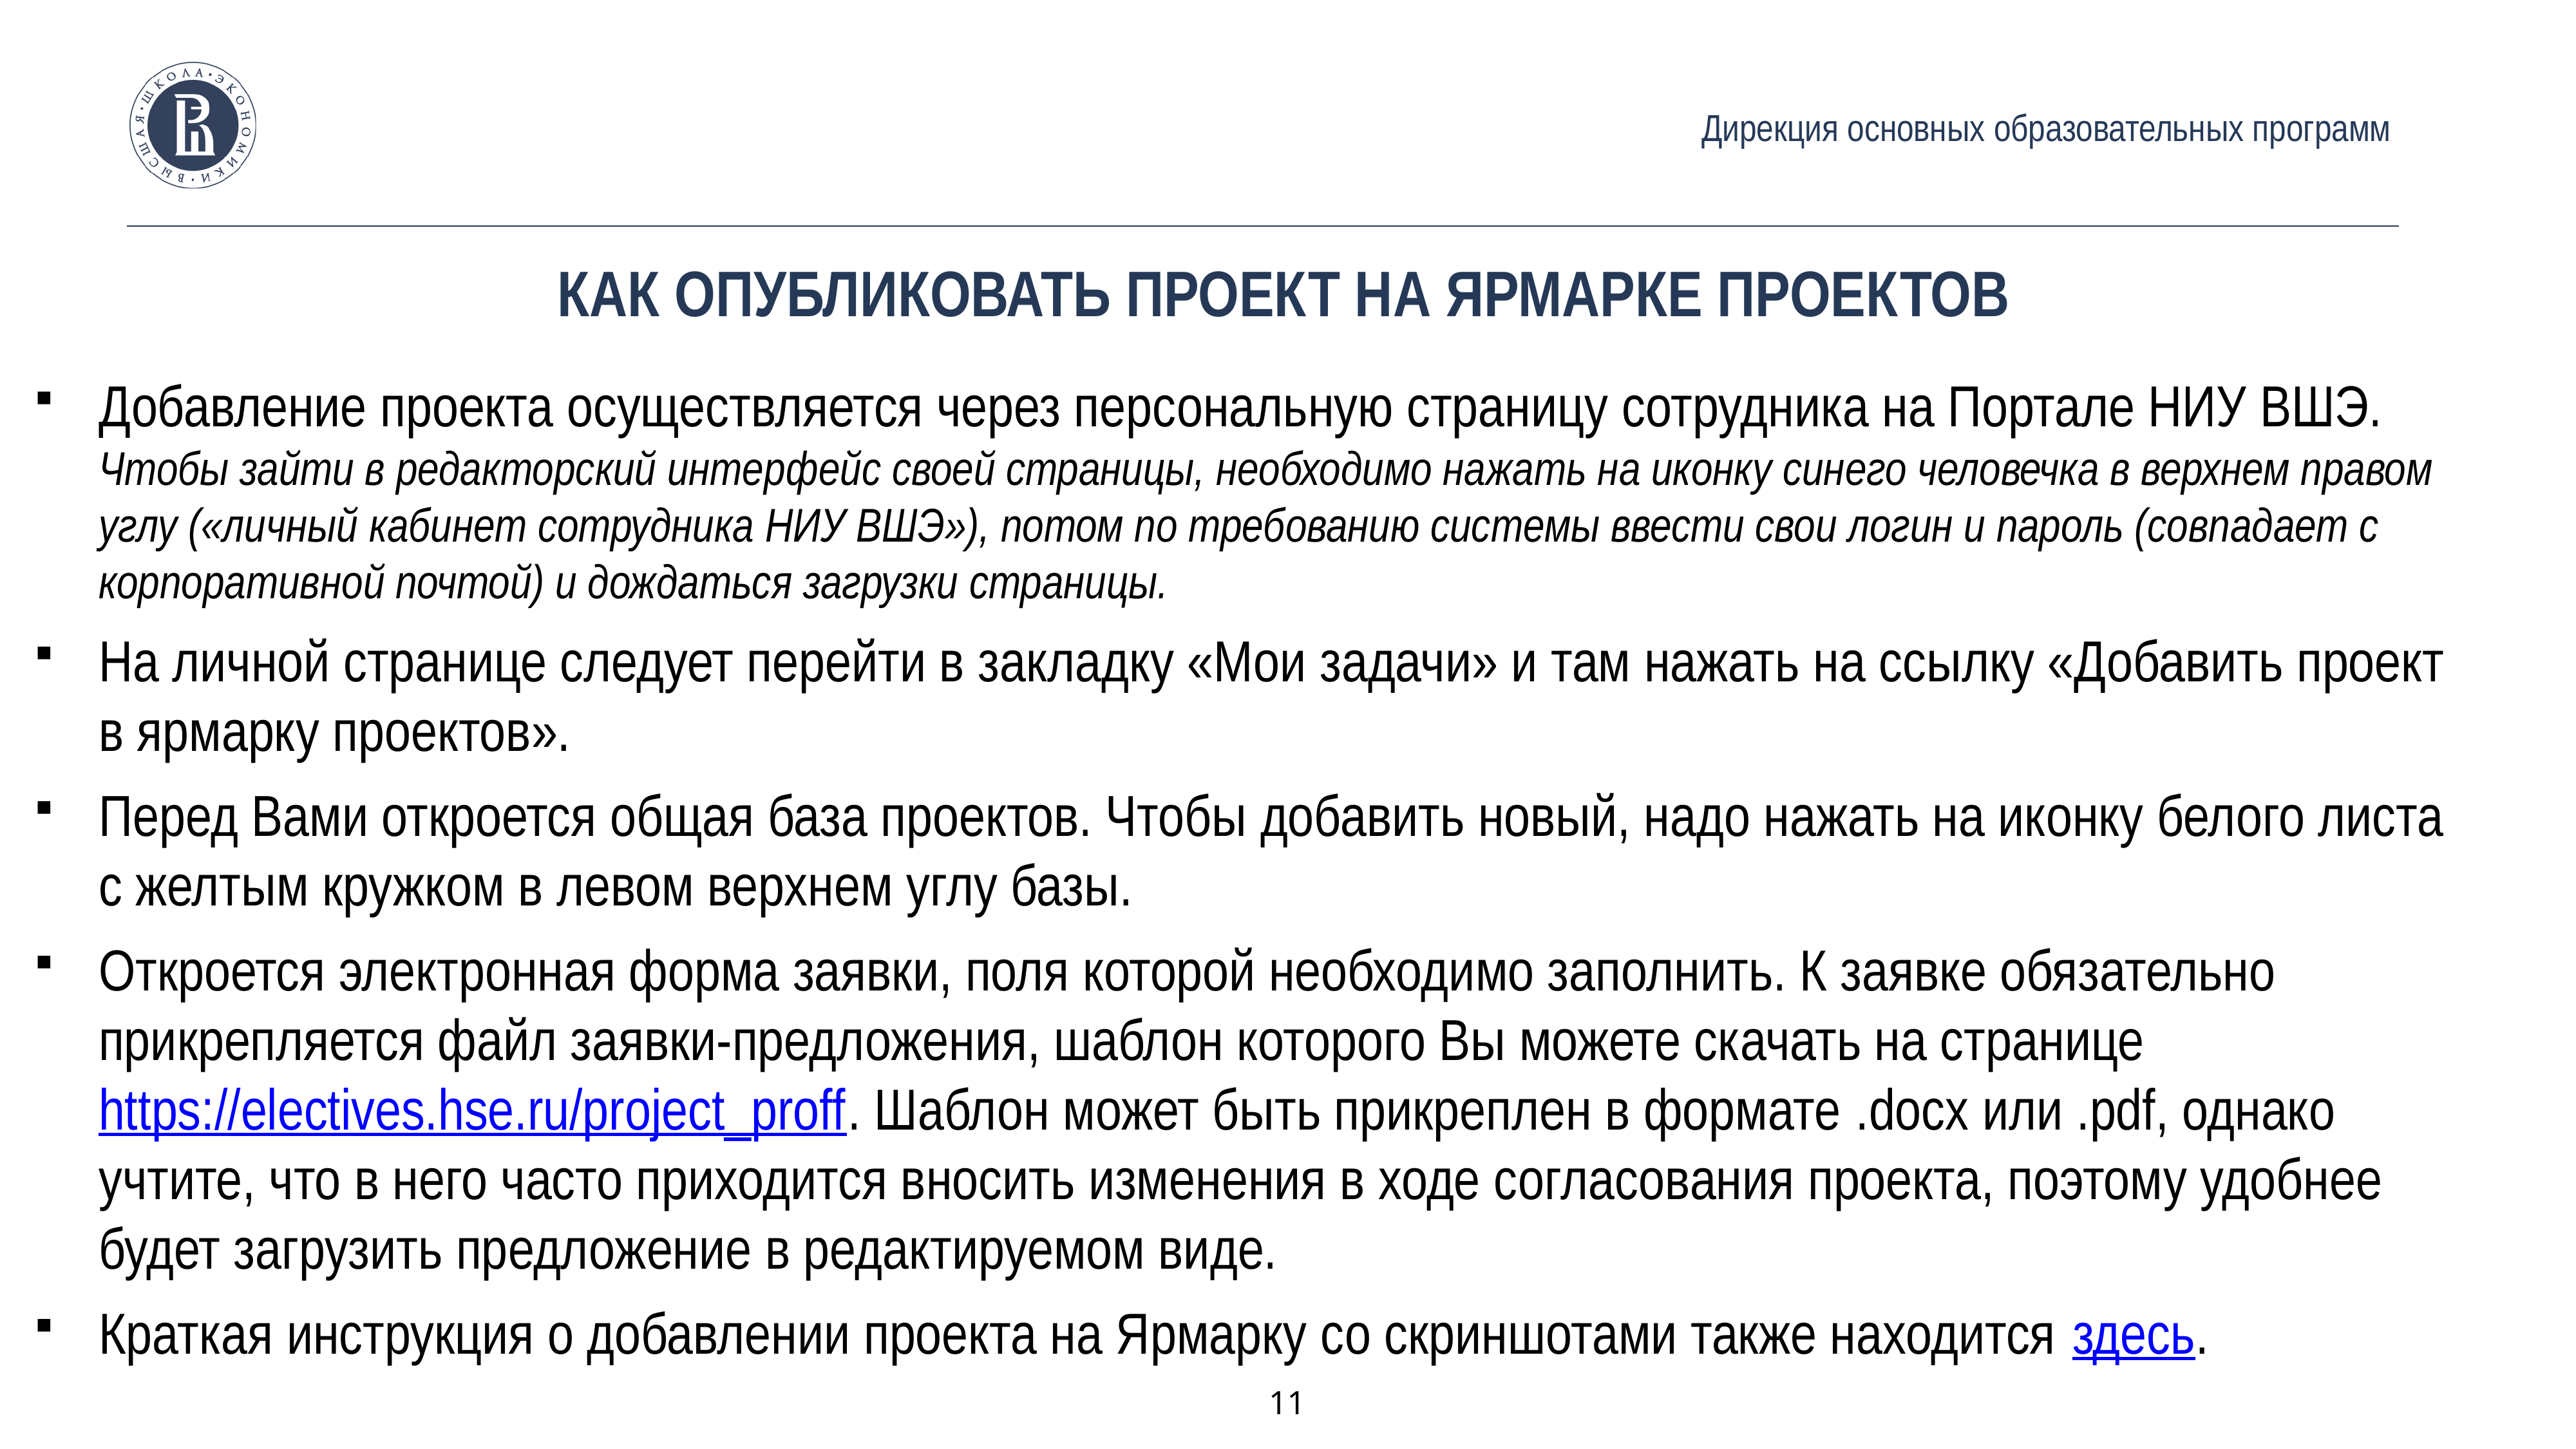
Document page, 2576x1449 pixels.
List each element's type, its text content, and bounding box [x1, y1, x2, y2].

picture [129, 62, 256, 189]
text_box [92, 382, 2534, 1449]
text_box Как опубликовать проект на ярмарке проектов [25, 244, 2543, 364]
text_box Добавление проекта осуществляется через персональную страницу сотрудника на Портале НИУ ВШЭ. Чтобы зайти в редакторский интерфейс своей страницы, необходимо нажать на иконку синего человечка в верхнем правом углу («личный кабинет сотрудника НИУ ВШЭ»), потом по требованию системы ввести свои логин и пароль (совпадает с корпоративной почтой) и дождаться загрузки страницы. На личной странице следует перейти в закладку «Мои задачи» и там нажать на ссылку «Добавить проект в ярмарку проектов». Перед Вами откроется общая база проектов. Чтобы добавить новый, надо нажать на иконку белого листа с желтым кружком в левом верхнем углу базы. Откроется электронная форма заявки, поля которой необходимо заполнить. К заявке обязательно прикрепляется файл заявки-предложения, шаблон которого Вы можете скачать на странице https://electives.hse.ru/project_proff. Шаблон может быть прикреплен в формате .docx или .pdf, однако учтите, что в него часто приходится вносить изменения в ходе согласования проекта, поэтому удобнее будет загрузить предложение в редактируемом виде. Краткая инструкция о добавлении проекта на Ярмарку со скриншотами также находится здесь. [25, 363, 2467, 1374]
text_box Дирекция основных образовательных программ [1198, 97, 2399, 157]
